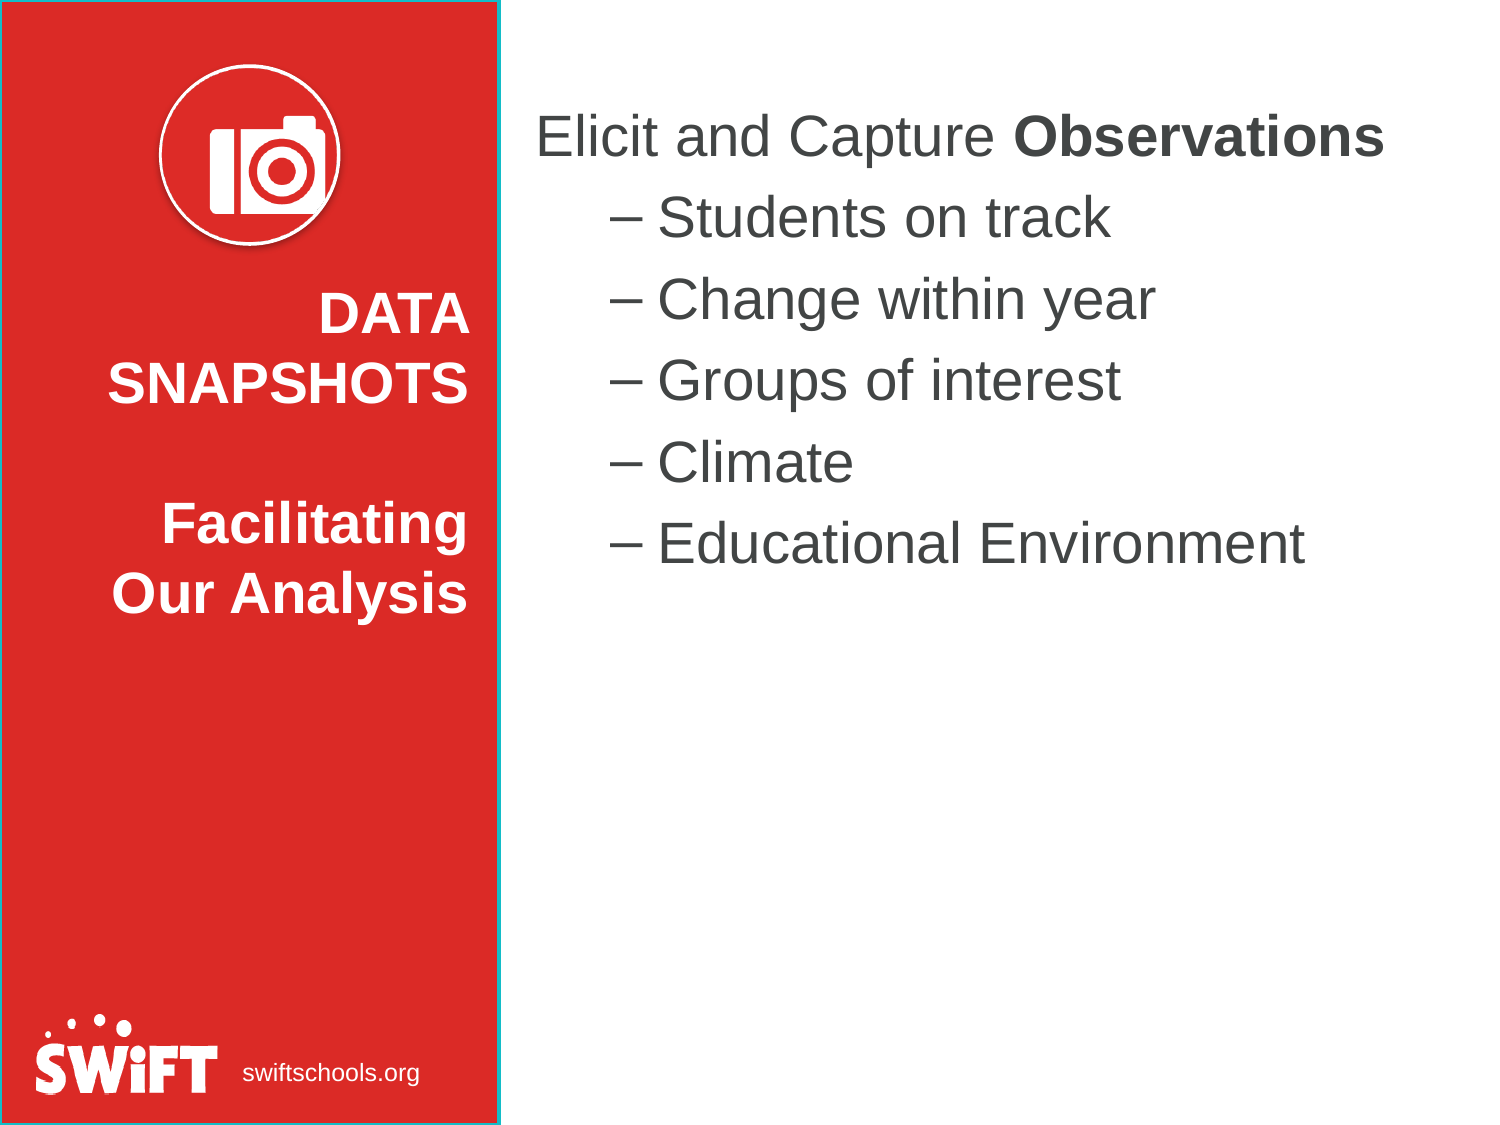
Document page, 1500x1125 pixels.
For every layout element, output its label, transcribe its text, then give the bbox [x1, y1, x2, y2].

picture [36, 1014, 218, 1095]
title DATA SNAPSHOTS Facilitating Our Analysis [33, 267, 485, 683]
picture [161, 67, 338, 243]
list Elicit and Capture Observations Students on track Change within year Groups of interest Climate Educational Environment [520, 90, 1500, 1030]
